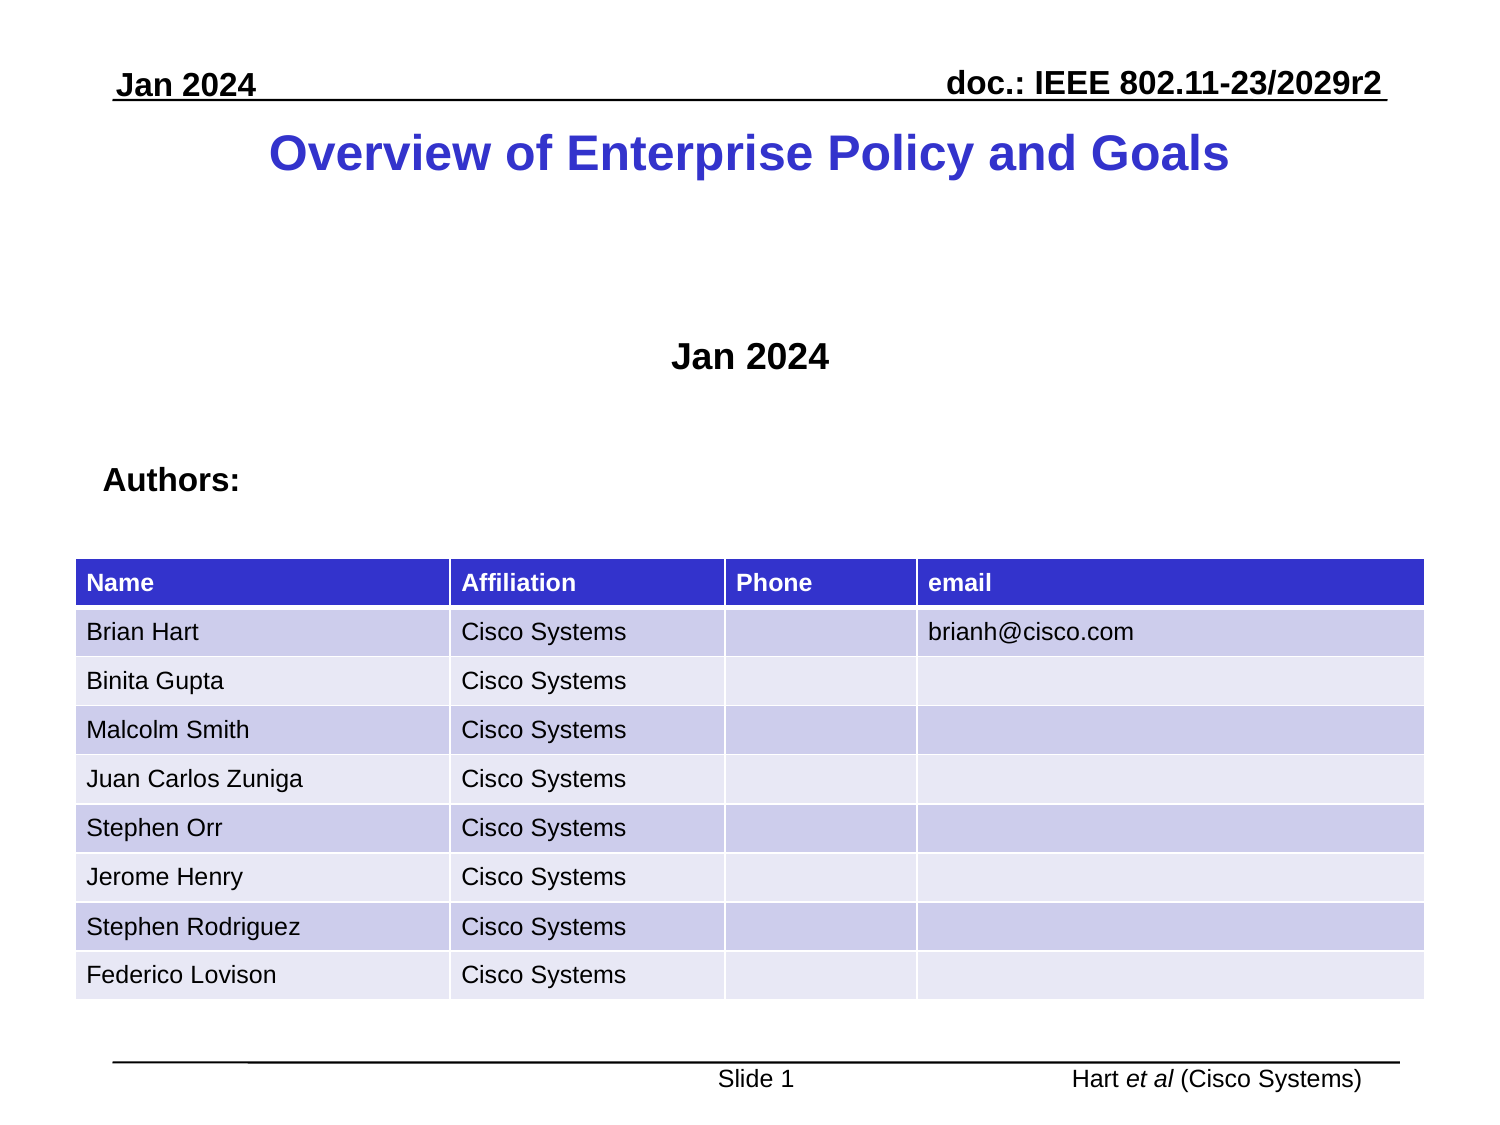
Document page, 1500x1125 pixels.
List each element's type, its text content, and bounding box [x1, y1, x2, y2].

table_cell [918, 903, 1424, 950]
table_cell Cisco Systems [451, 854, 724, 901]
table_cell [726, 610, 916, 656]
table_cell [726, 952, 916, 999]
table_cell Cisco Systems [451, 805, 724, 852]
table_cell [918, 657, 1424, 705]
table_cell Cisco Systems [451, 610, 724, 656]
table_cell Juan Carlos Zuniga [76, 755, 449, 803]
table_cell [726, 903, 916, 950]
table_cell Brian Hart [76, 610, 449, 656]
slide_number Slide 1 [709, 1061, 803, 1093]
table_cell [726, 854, 916, 901]
table_cell Cisco Systems [451, 952, 724, 999]
table_cell [918, 755, 1424, 803]
title Overview of Enterprise Policy and Goals [112, 112, 1388, 313]
table_cell Jerome Henry [76, 854, 449, 901]
table_cell [726, 657, 916, 705]
list Jan 2024 [112, 324, 1388, 463]
table_header Phone [726, 559, 916, 605]
table_cell [918, 854, 1424, 901]
table_header Name [76, 559, 449, 605]
footer Hart et al (Cisco Systems) [924, 1062, 1378, 1093]
table_cell [726, 805, 916, 852]
table_cell [918, 952, 1424, 999]
table_header email [918, 559, 1424, 605]
table_cell [918, 805, 1424, 852]
table_cell [726, 755, 916, 803]
table_cell Cisco Systems [451, 706, 724, 754]
table_cell Malcolm Smith [76, 706, 449, 754]
table_cell Stephen Rodriguez [76, 903, 449, 950]
table_cell Binita Gupta [76, 657, 449, 705]
table_cell Federico Lovison [76, 952, 449, 999]
table_cell Cisco Systems [451, 755, 724, 803]
table_header Affiliation [451, 559, 724, 605]
table_cell Stephen Orr [76, 805, 449, 852]
table_cell [726, 706, 916, 754]
table_cell Cisco Systems [451, 903, 724, 950]
table_cell brianh@cisco.com [918, 610, 1424, 656]
table_cell [918, 706, 1424, 754]
table_cell Cisco Systems [451, 657, 724, 705]
text_box Authors: [87, 450, 325, 513]
